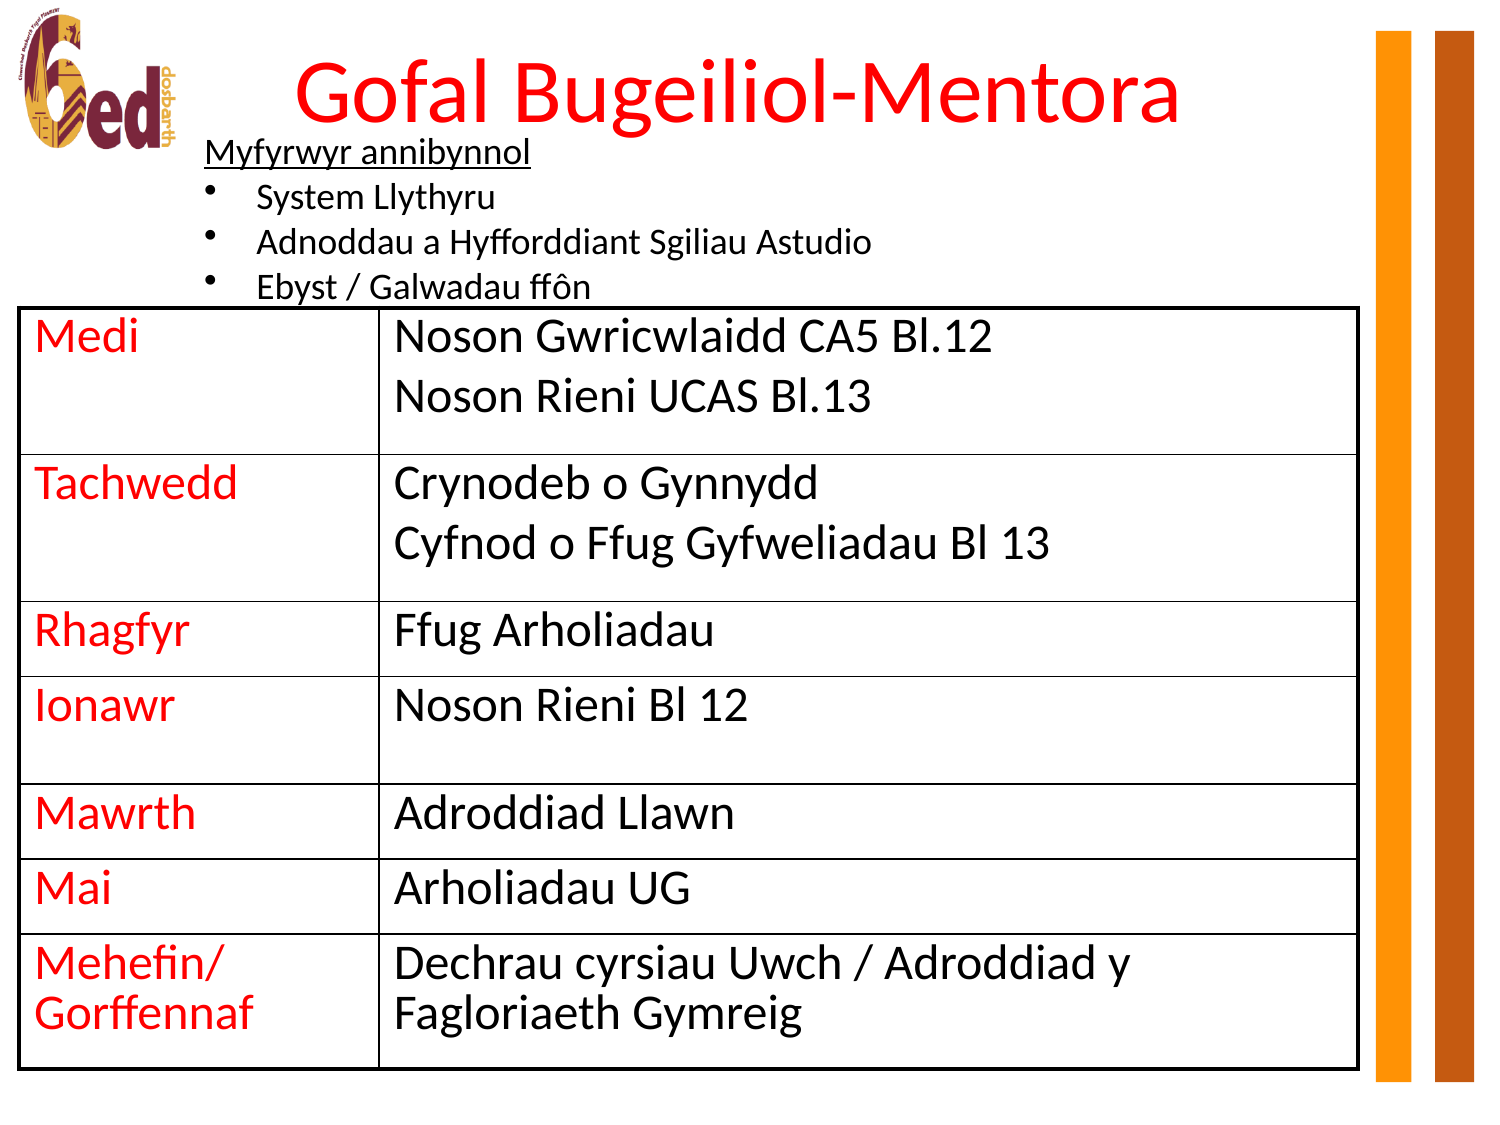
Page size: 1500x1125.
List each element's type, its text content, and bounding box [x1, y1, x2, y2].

table_cell Arholiadau UG [380, 860, 1356, 933]
table_cell Ionawr [21, 677, 378, 783]
table_cell Dechrau cyrsiau Uwch / Adroddiad y Fagloriaeth Gymreig [380, 935, 1356, 1067]
table_cell Mawrth [21, 785, 378, 858]
table_cell Ffug Arholiadau [380, 602, 1356, 676]
table_cell Mehefin/ Gorffennaf [21, 935, 378, 1067]
table_cell Adroddiad Llawn [380, 785, 1356, 858]
text_box Gofal Bugeiliol-Mentora [184, 17, 1377, 155]
table_cell Tachwedd [21, 455, 378, 601]
text_box Myfyrwyr annibynnol System Llythyru Adnoddau a Hyfforddiant Sgiliau Astudio Ebyst / Galwadau ffôn [189, 119, 1500, 315]
picture [5, 1, 184, 156]
text_box [1375, 315, 1412, 1083]
table_cell Crynodeb o Gynnydd Cyfnod o Ffug Gyfweliadau Bl 13 [380, 455, 1356, 601]
text_box [1377, 30, 1412, 119]
table_cell Mai [21, 860, 378, 933]
text_box [1435, 30, 1475, 119]
text_box [1435, 315, 1475, 1083]
table_cell Noson Rieni Bl 12 [380, 677, 1356, 783]
table_header Medi [21, 310, 378, 454]
table_cell Rhagfyr [21, 602, 378, 676]
table_header Noson Gwricwlaidd CA5 Bl.12 Noson Rieni UCAS Bl.13 [380, 310, 1356, 454]
